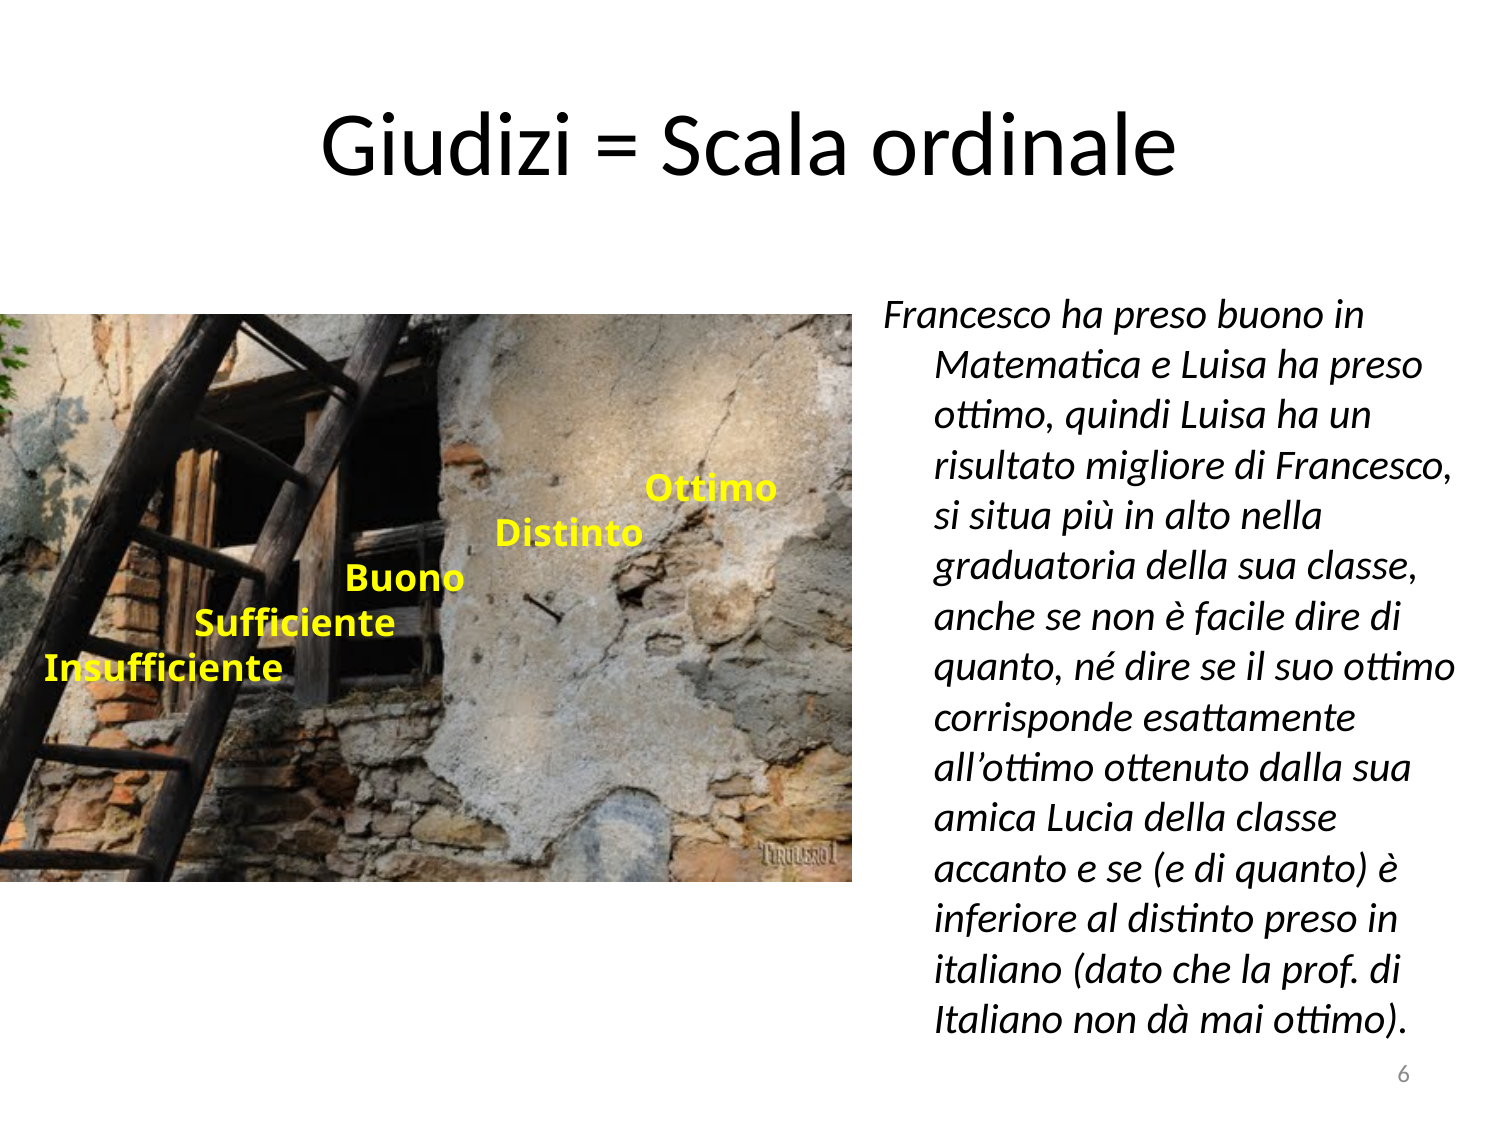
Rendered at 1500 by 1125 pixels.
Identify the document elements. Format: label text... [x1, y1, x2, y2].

text_box Ottimo Distinto Buono Sufficiente Insufficiente [856, 456, 1058, 741]
title Giudizi = Scala ordinale [75, 45, 1425, 233]
picture [0, 314, 852, 882]
list Francesco ha preso buono in Matematica e Luisa ha preso ottimo, quindi Luisa ha un risultato migliore di Francesco, si situa più in alto nella graduatoria della sua classe, anche se non è facile dire di quanto, né dire se il suo ottimo corrisponde esattamente all’ottimo ottenuto dalla sua amica Lucia della classe accanto e se (e di quanto) è inferiore al distinto preso in italiano (dato che la prof. di Italiano non dà mai ottimo). [868, 219, 1473, 1094]
slide_number 6 [1074, 1042, 1425, 1103]
